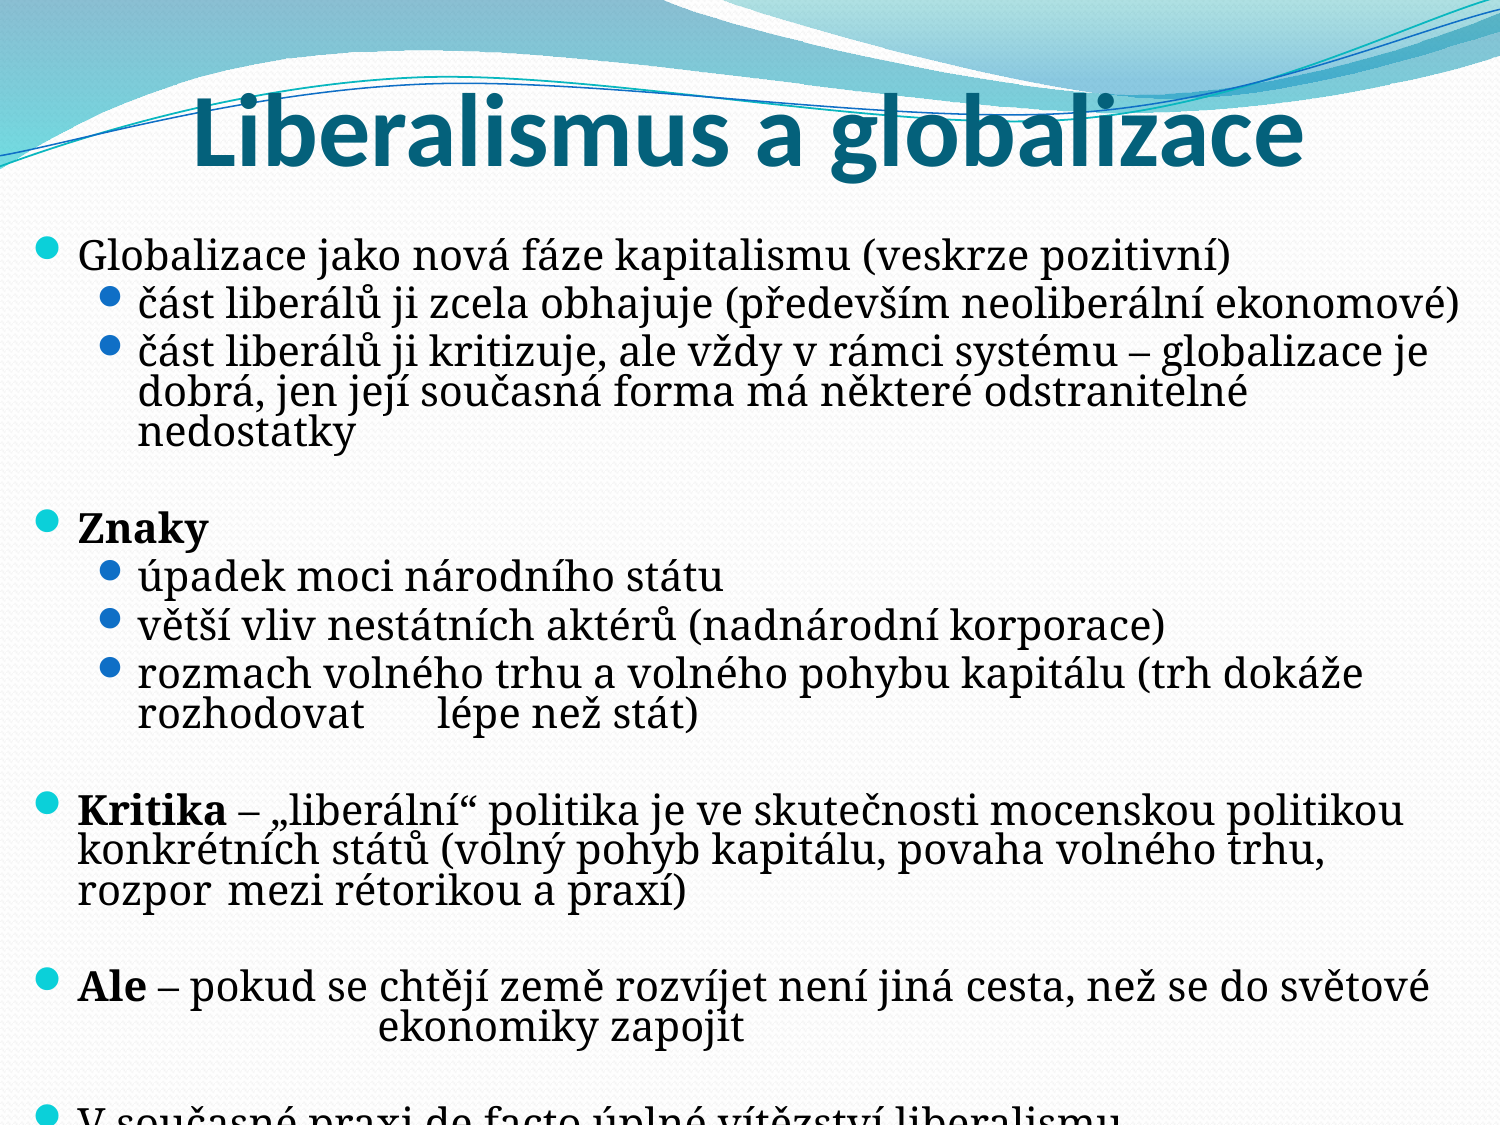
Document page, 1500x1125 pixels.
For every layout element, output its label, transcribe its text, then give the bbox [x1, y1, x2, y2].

title Liberalismus a globalizace [75, 0, 1425, 172]
list Globalizace jako nová fáze kapitalismu (veskrze pozitivní) část liberálů ji zcela obhajuje (především neoliberální ekonomové) část liberálů ji kritizuje, ale vždy v rámci systému – globalizace je dobrá, jen její současná forma má některé odstranitelné nedostatky Znaky úpadek moci národního státu větší vliv nestátních aktérů (nadnárodní korporace) rozmach volného trhu a volného pohybu kapitálu (trh dokáže rozhodovat lépe než stát) Kritika – „liberální“ politika je ve skutečnosti mocenskou politikou konkrétních států (volný pohyb kapitálu, povaha volného trhu, rozpor mezi rétorikou a praxí) Ale – pokud se chtějí země rozvíjet není jiná cesta, než se do světové ekonomiky zapojit V současné praxi de facto úplné vítězství liberalismu [17, 172, 1483, 1072]
